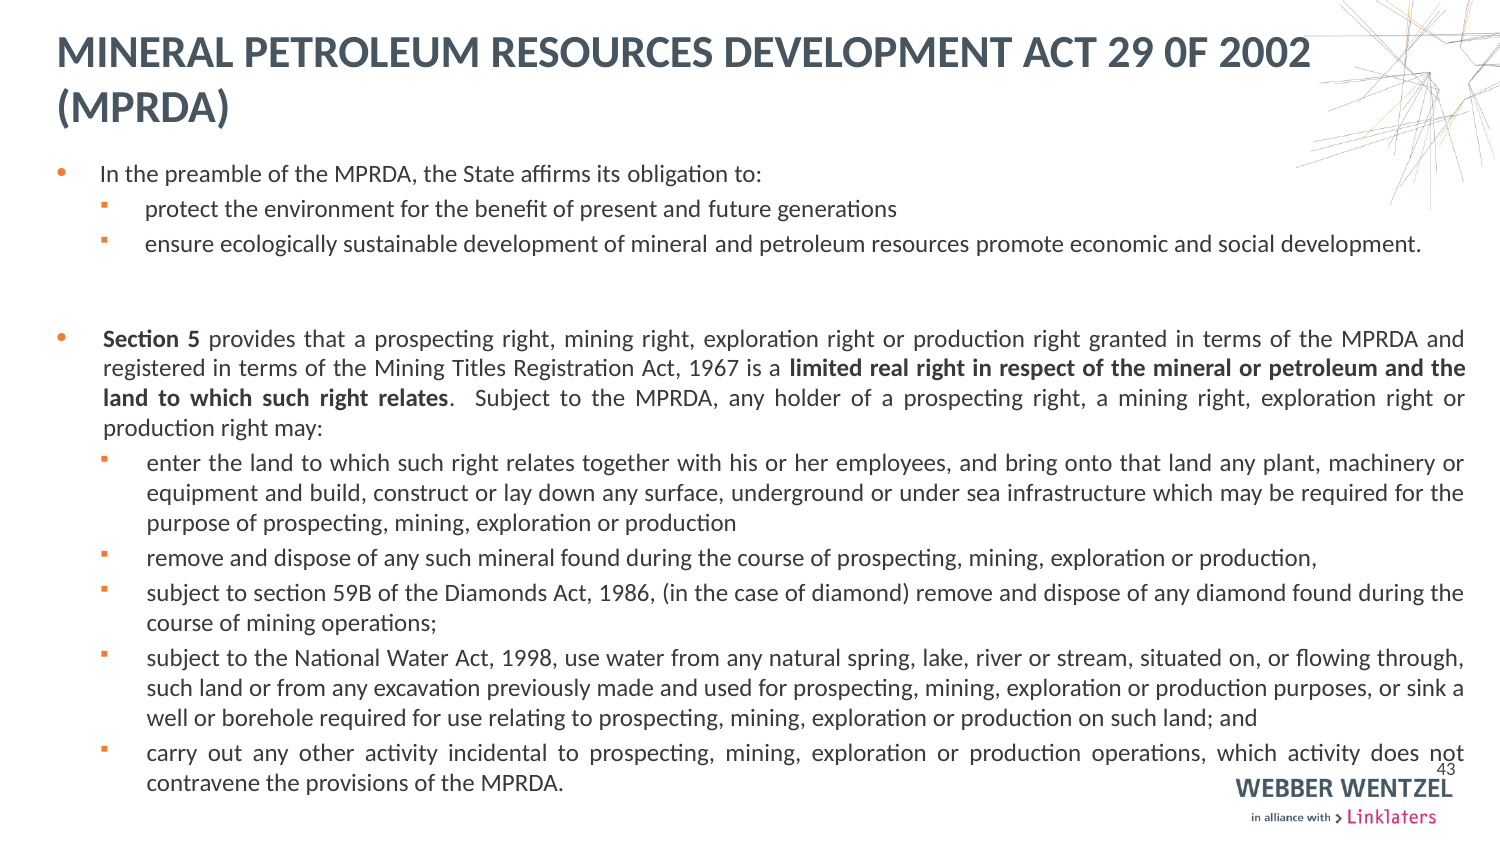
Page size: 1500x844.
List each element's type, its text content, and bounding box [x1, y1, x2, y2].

picture [1293, 0, 1500, 213]
list In the preamble of the MPRDA, the State affirms its obligation to: protect the environment for the benefit of present and future generations ensure ecologically sustainable development of mineral and petroleum resources promote economic and social development. Section 5 provides that a prospecting right, mining right, exploration right or production right granted in terms of the MPRDA and registered in terms of the Mining Titles Registration Act, 1967 is a limited real right in respect of the mineral or petroleum and the land to which such right relates. Subject to the MPRDA, any holder of a prospecting right, a mining right, exploration right or production right may: enter the land to which such right relates together with his or her employees, and bring onto that land any plant, machinery or equipment and build, construct or lay down any surface, underground or under sea infrastructure which may be required for the purpose of prospecting, mining, exploration or production remove and dispose of any such mineral found during the course of prospecting, mining, exploration or production, subject to section 59B of the Diamonds Act, 1986, (in the case of diamond) remove and dispose of any diamond found during the course of mining operations; subject to the National Water Act, 1998, use water from any natural spring, lake, river or stream, situated on, or flowing through, such land or from any excavation previously made and used for prospecting, mining, exploration or production purposes, or sink a well or borehole required for use relating to prospecting, mining, exploration or production on such land; and carry out any other activity incidental to prospecting, mining, exploration or production operations, which activity does not contravene the provisions of the MPRDA. [41, 150, 1483, 844]
title mineral petroleum resources development act 29 0f 2002 (mprda) [41, 32, 1390, 122]
slide_number 43 [1397, 749, 1495, 786]
